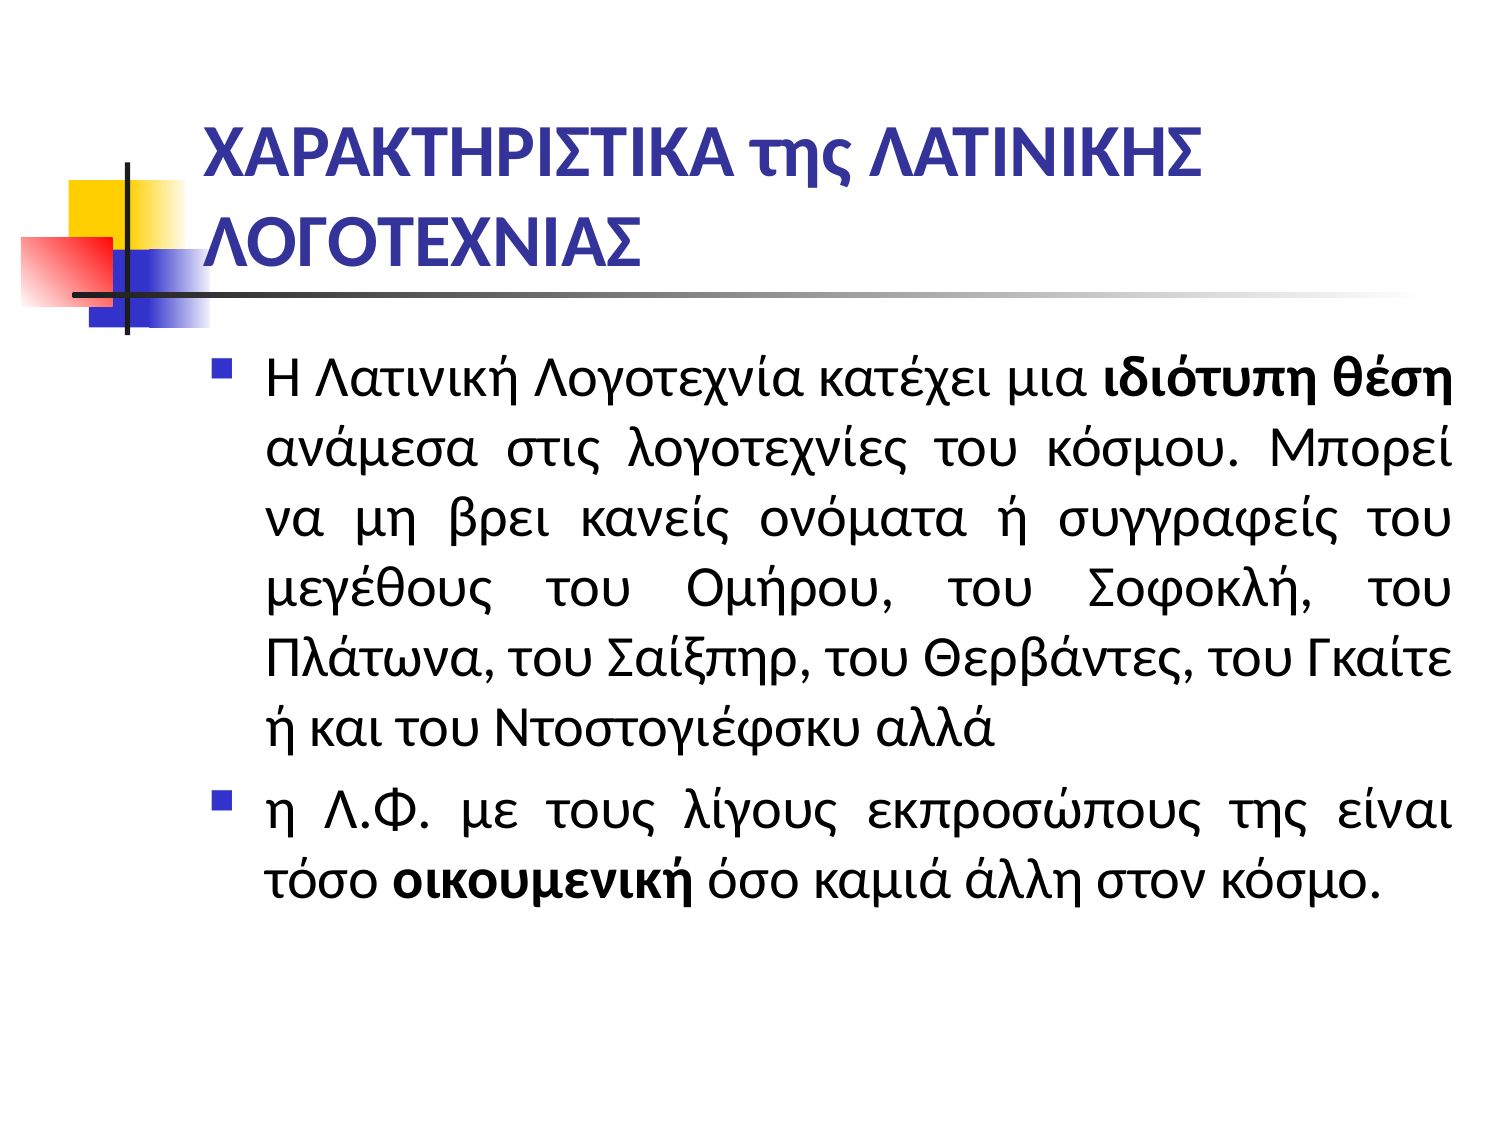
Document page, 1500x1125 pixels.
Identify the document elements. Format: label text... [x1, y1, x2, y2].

list Η Λατινική Λογοτεχνία κατέχει μια ιδιότυπη θέση ανάμεσα στις λογοτεχνίες του κόσμου. Μπορεί να μη βρει κανείς ονόματα ή συγγραφείς του μεγέθους του Ομήρου, του Σοφοκλή, του Πλάτωνα, του Σαίξπηρ, του Θερβάντες, του Γκαίτε ή και του Ντοστογιέφσκυ αλλά η Λ.Φ. με τους λίγους εκπροσώπους της είναι τόσο οικουμενική όσο καμιά άλλη στον κόσμο. [193, 330, 1470, 1007]
title ΧΑΡΑΚΤΗΡΙΣΤΙΚΑ της ΛΑΤΙΝΙΚΗΣ ΛΟΓΟΤΕΧΝΙΑΣ [188, 101, 1468, 289]
